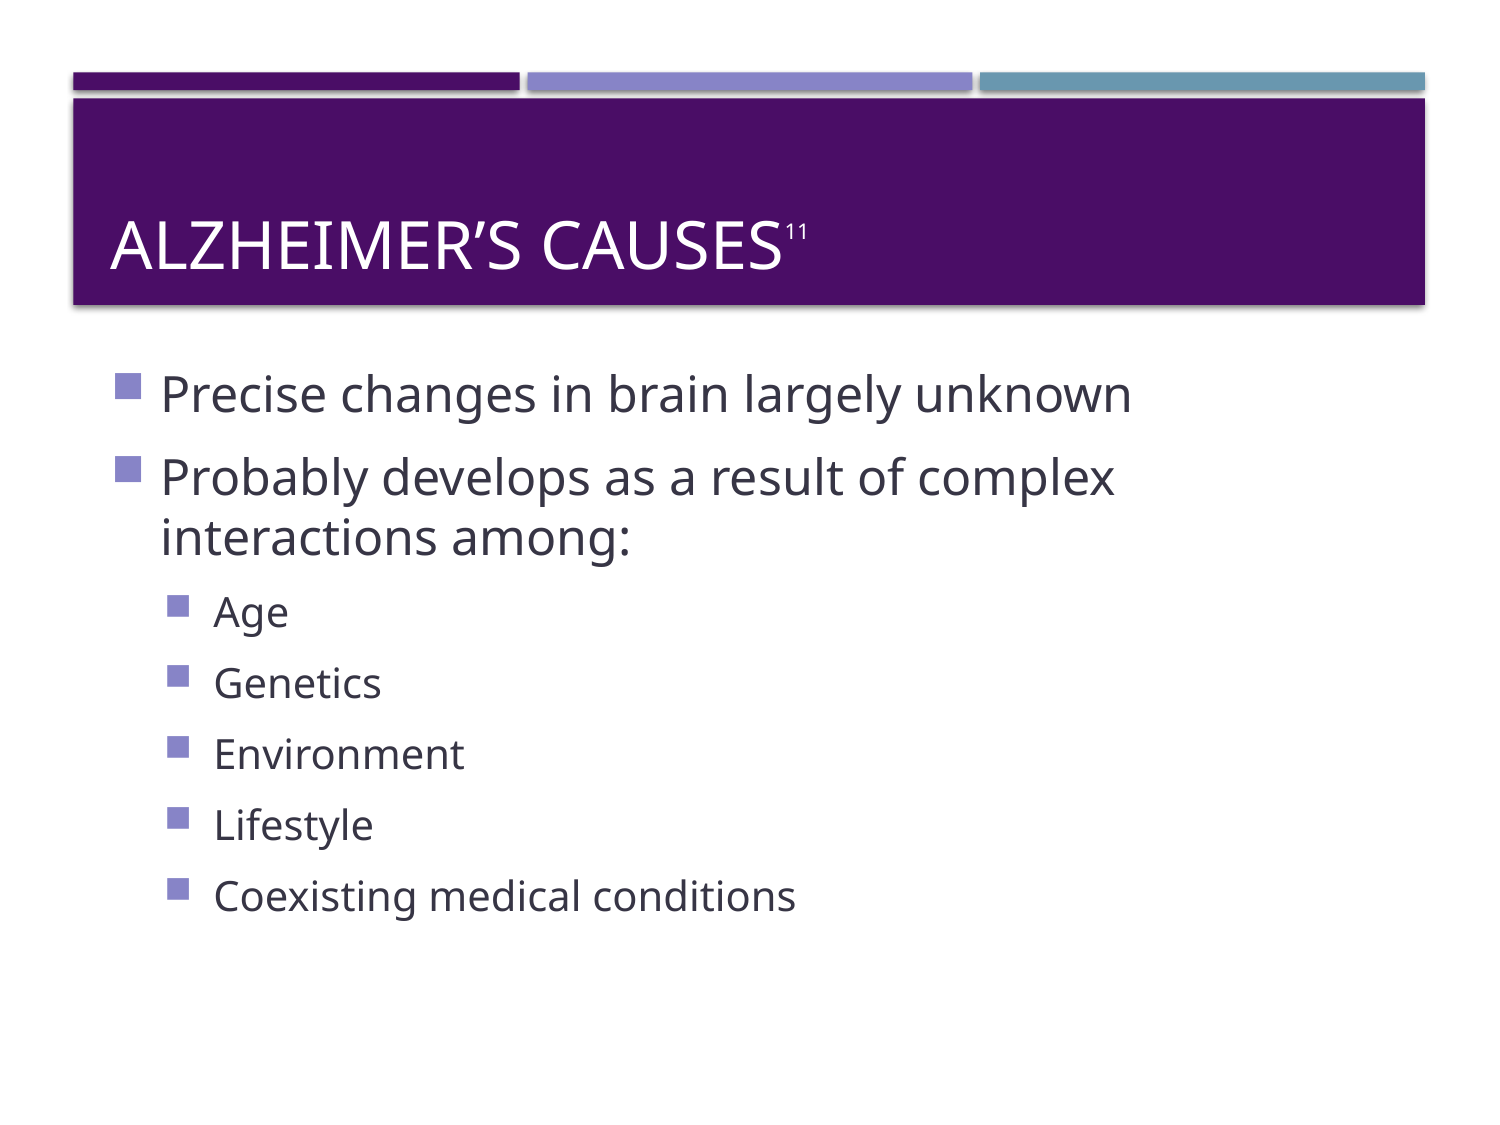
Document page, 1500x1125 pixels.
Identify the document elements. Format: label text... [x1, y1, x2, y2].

list Precise changes in brain largely unknown Probably develops as a result of complex interactions among: Age Genetics Environment Lifestyle Coexisting medical conditions [95, 365, 1406, 962]
title Alzheimer’s Causes11 [95, 112, 1406, 291]
